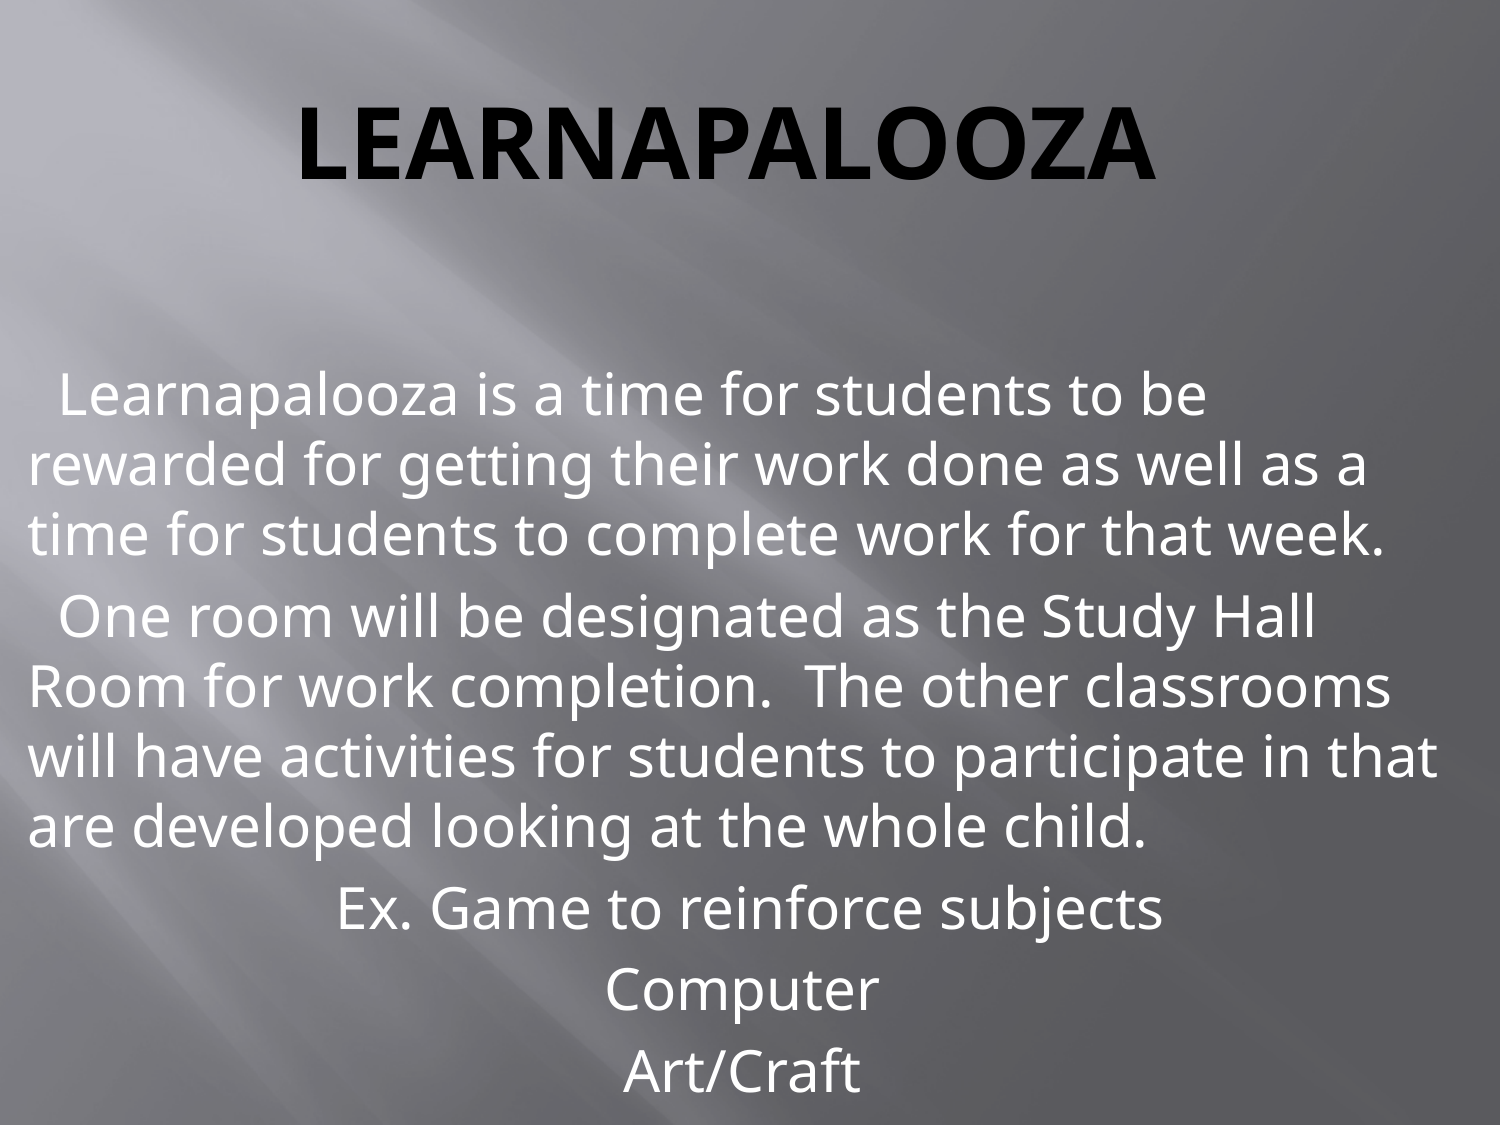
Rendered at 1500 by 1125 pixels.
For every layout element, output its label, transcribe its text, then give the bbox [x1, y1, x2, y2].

subtitle Learnapalooza is a time for students to be rewarded for getting their work done as well as a time for students to complete work for that week. One room will be designated as the Study Hall Room for work completion. The other classrooms will have activities for students to participate in that are developed looking at the whole child. Ex. Game to reinforce subjects Computer Art/Craft [12, 350, 1488, 1125]
title Learnapalooza [50, 0, 1400, 200]
